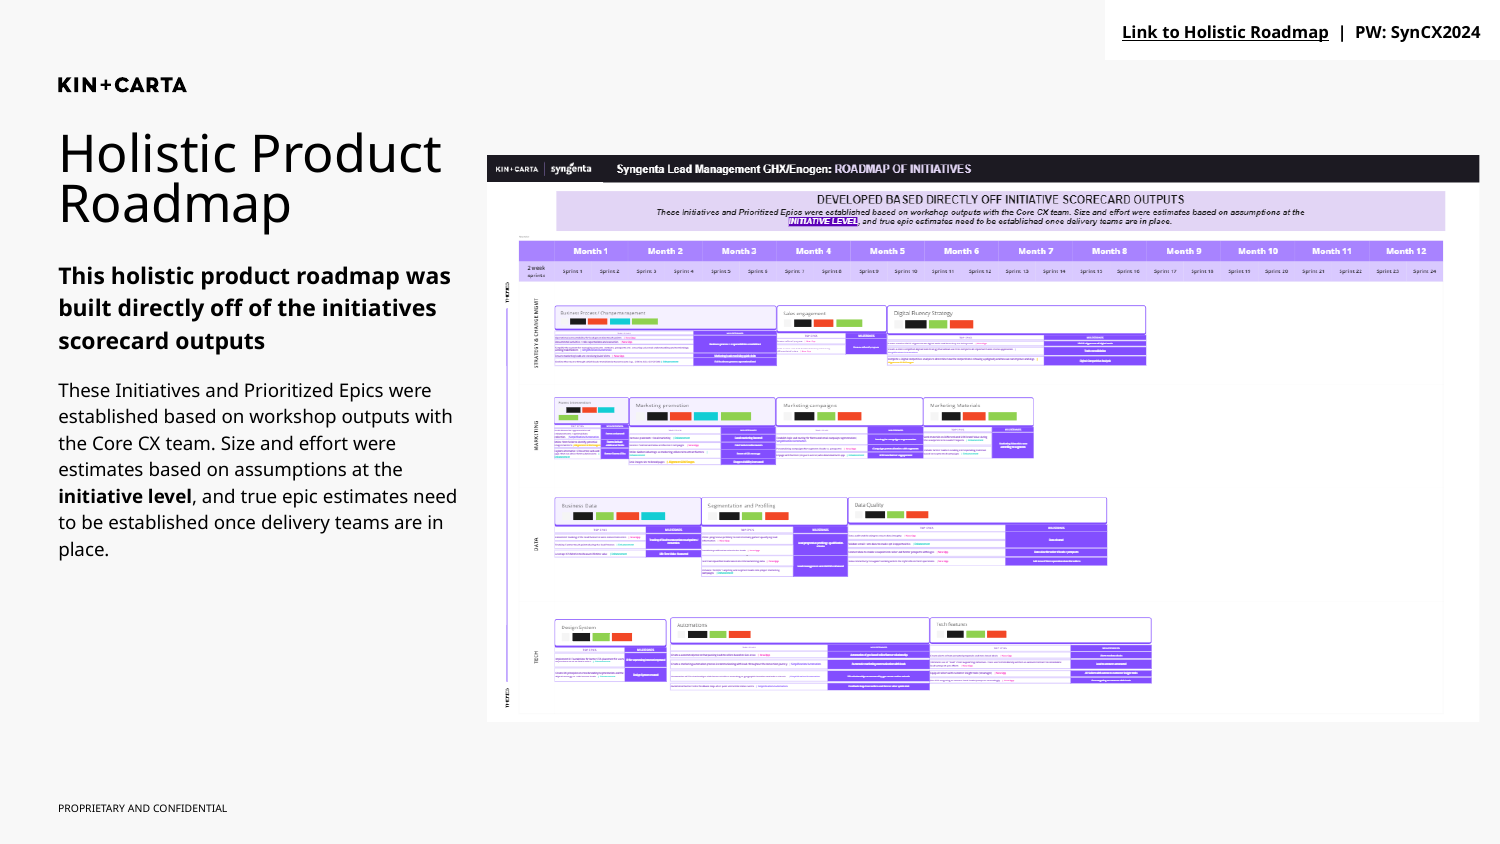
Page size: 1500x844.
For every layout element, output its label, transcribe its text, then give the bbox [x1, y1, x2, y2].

text_box Link to Holistic Roadmap | PW: SynCX2024 [1104, 0, 1500, 60]
subtitle This holistic product roadmap was built directly off of the initiatives scorecard outputs [58, 256, 460, 322]
picture [486, 155, 1480, 722]
title Holistic Product Roadmap [58, 108, 528, 263]
list These Initiatives and Prioritized Epics were established based on workshop outputs with the Core CX team. Size and effort were estimates based on assumptions at the initiative level, and true epic estimates need to be established once delivery teams are in place. [58, 374, 474, 700]
